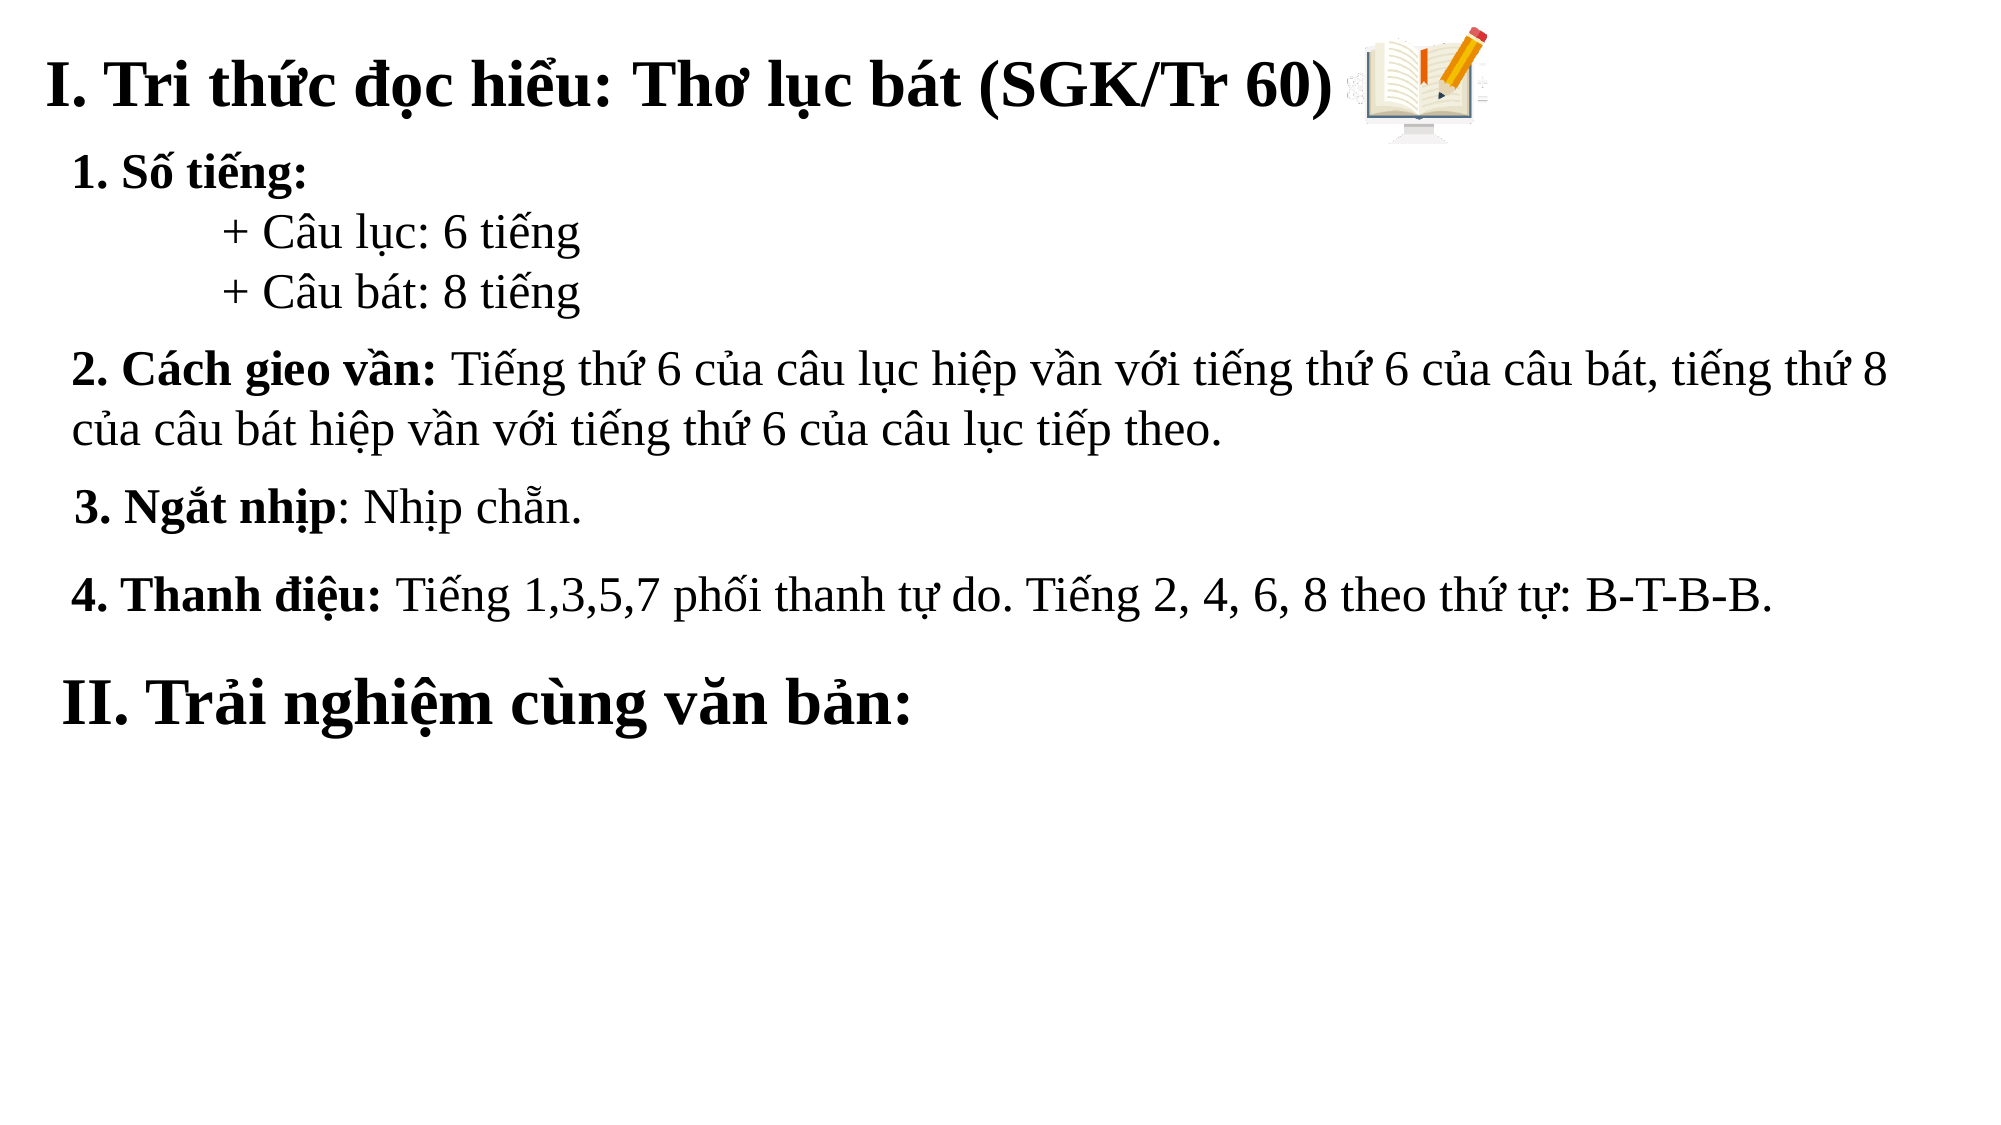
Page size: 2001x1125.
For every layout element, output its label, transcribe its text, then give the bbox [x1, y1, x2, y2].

text_box II. Trải nghiệm cùng văn bản: [46, 650, 931, 746]
text_box 4. Thanh điệu: Tiếng 1,3,5,7 phối thanh tự do. Tiếng 2, 4, 6, 8 theo thứ tự: B-T-B-B. [56, 554, 1813, 629]
text_box 1. Số tiếng: + Câu lục: 6 tiếng + Câu bát: 8 tiếng [56, 130, 691, 326]
text_box 2. Cách gieo vần: Tiếng thứ 6 của câu lục hiệp vần với tiếng thứ 6 của câu bát, tiếng thứ 8 của câu bát hiệp vần với tiếng thứ 6 của câu lục tiếp theo. [56, 327, 1942, 463]
text_box I. Tri thức đọc hiểu: Thơ lục bát (SGK/Tr 60) [30, 32, 1334, 128]
text_box 3. Ngắt nhịp: Nhịp chẵn. [59, 466, 611, 542]
picture [1334, 0, 1498, 163]
